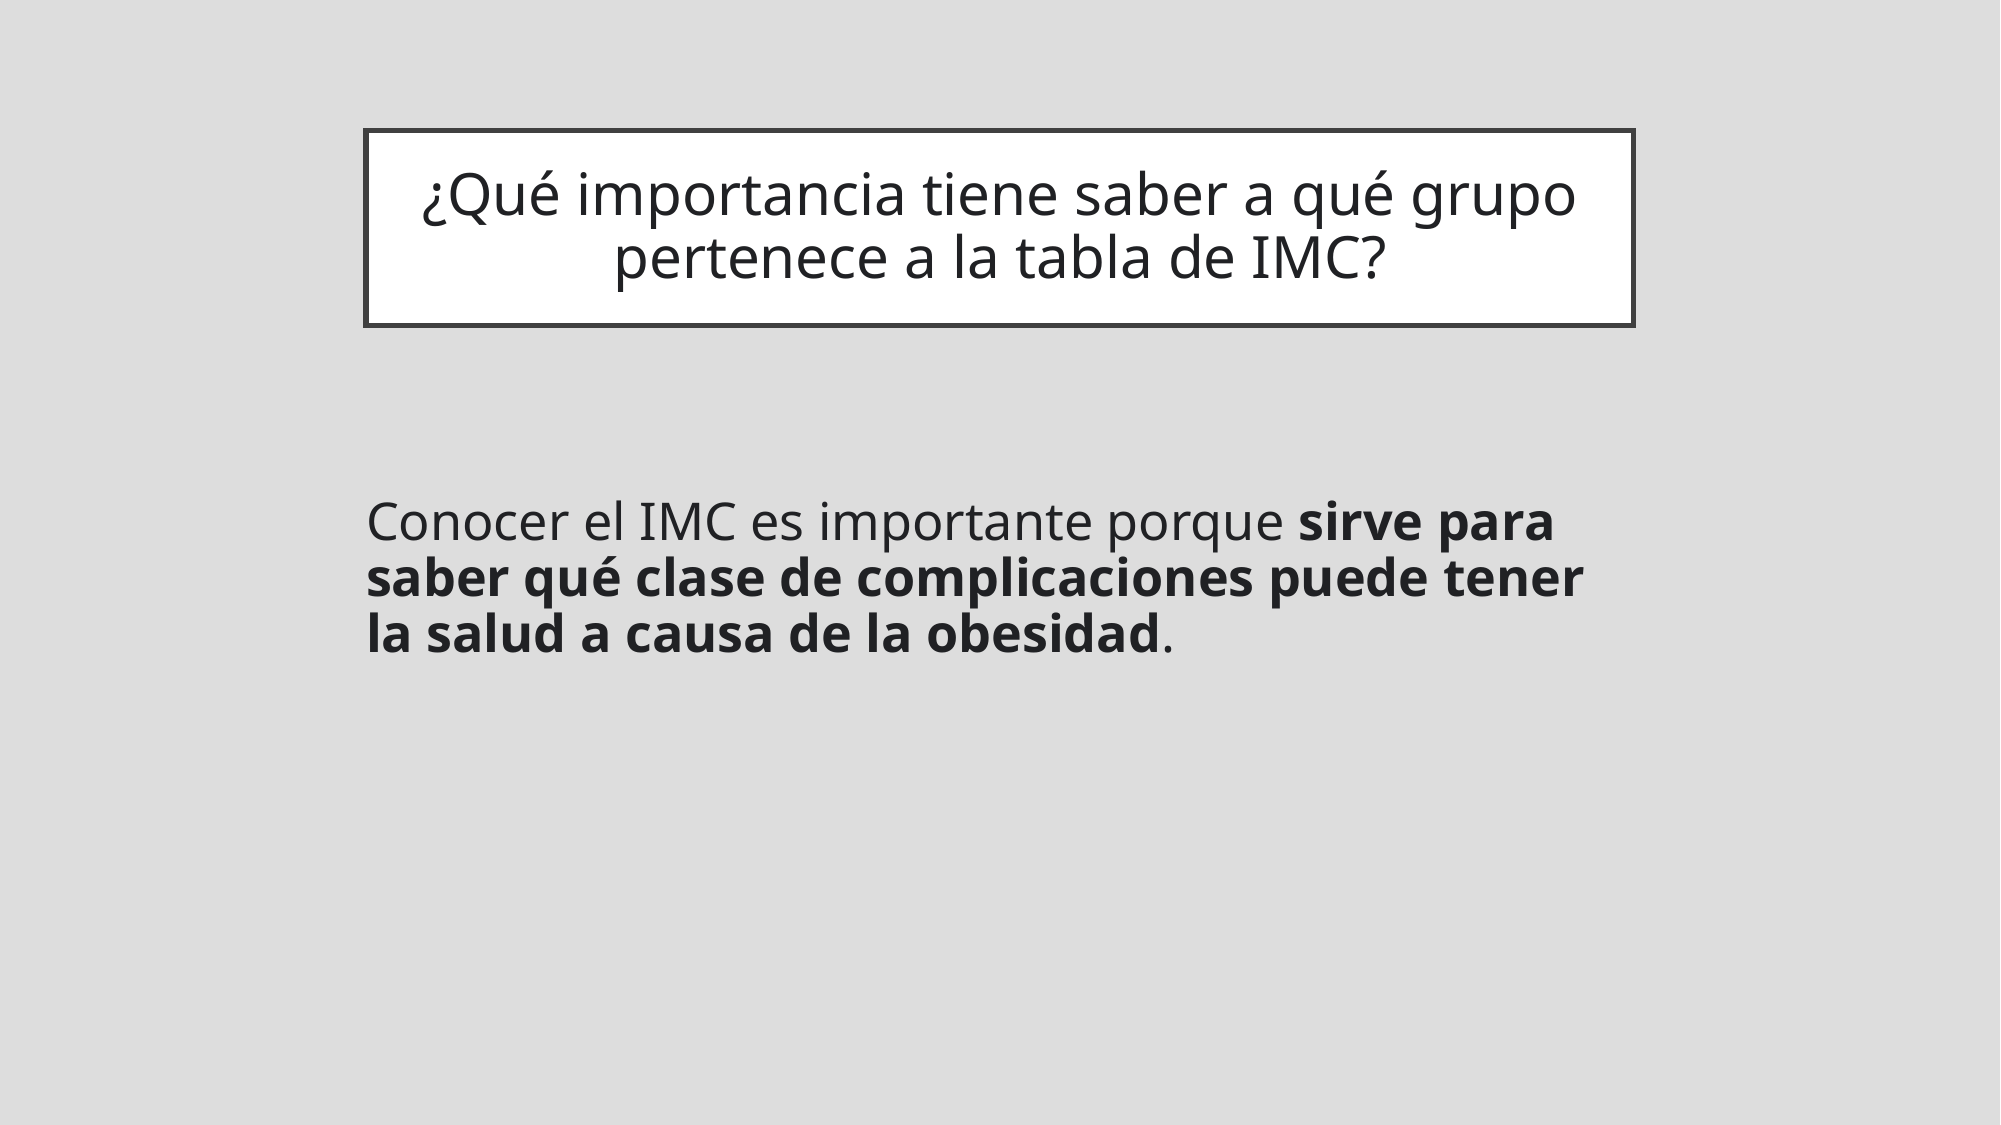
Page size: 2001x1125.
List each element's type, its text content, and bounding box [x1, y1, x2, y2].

text_box ¿Qué importancia tiene saber a qué grupo pertenece a la tabla de IMC? [365, 130, 1634, 326]
subtitle Conocer el IMC es importante porque sirve para saber qué clase de complicaciones puede tener la salud a causa de la obesidad. [366, 326, 1634, 834]
